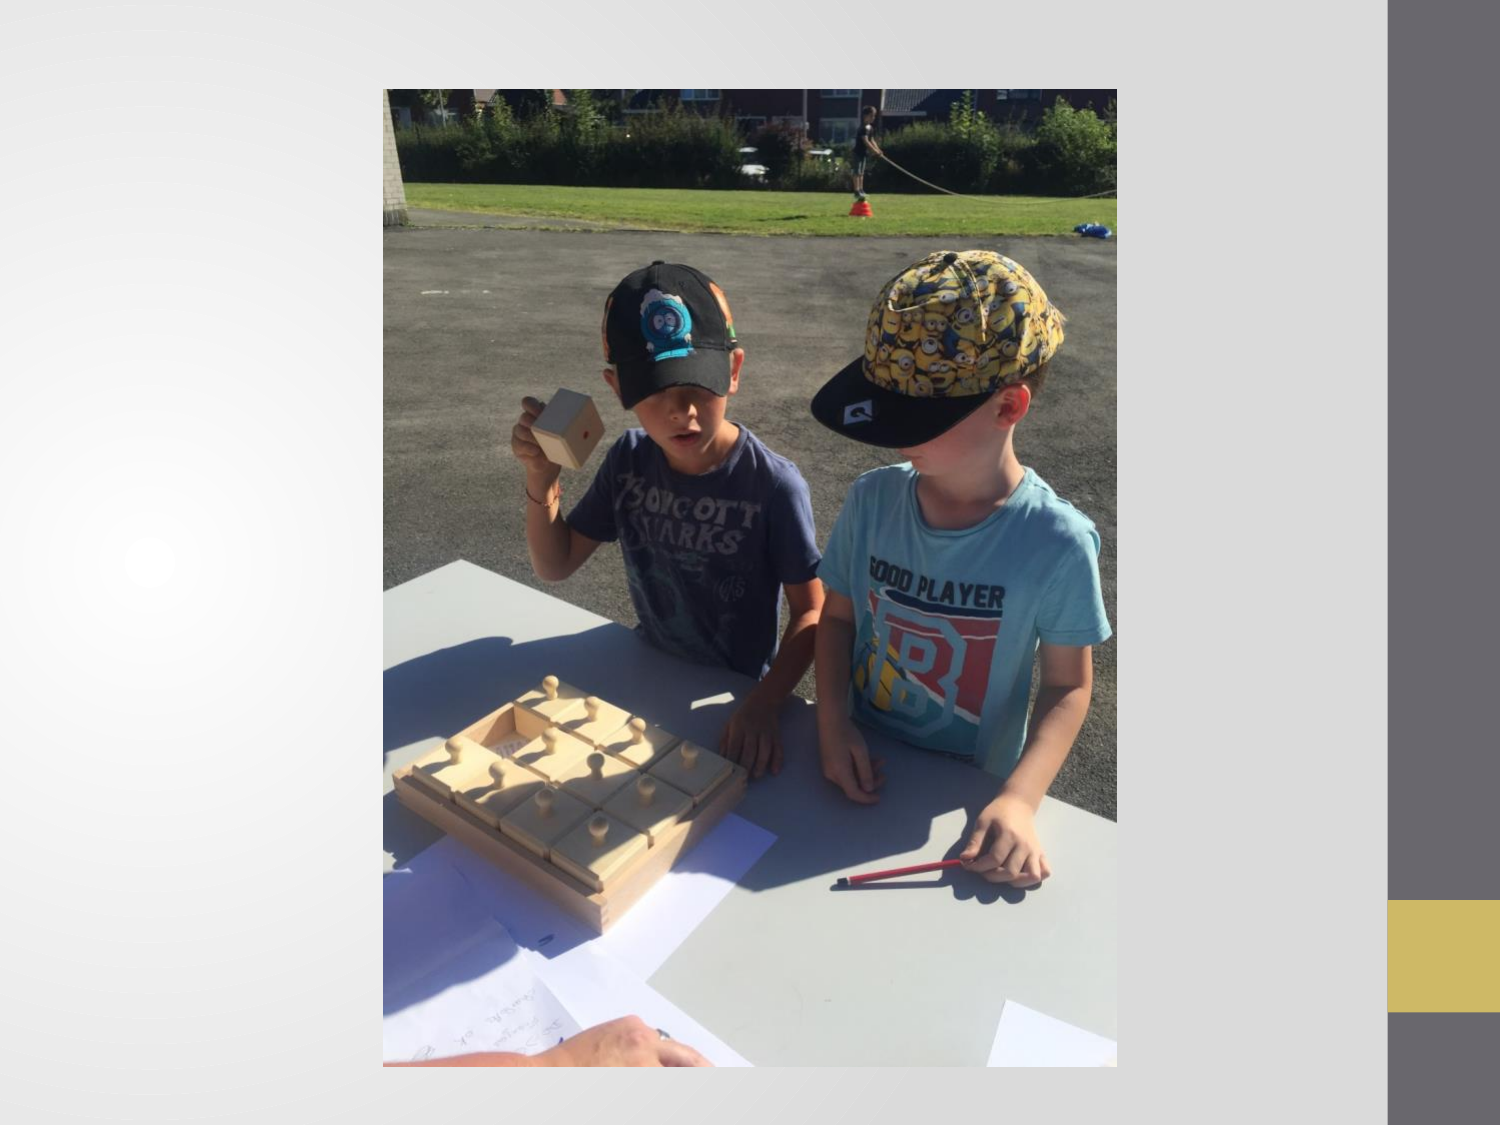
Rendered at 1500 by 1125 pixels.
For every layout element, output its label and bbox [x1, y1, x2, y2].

text_box [383, 89, 1117, 1067]
